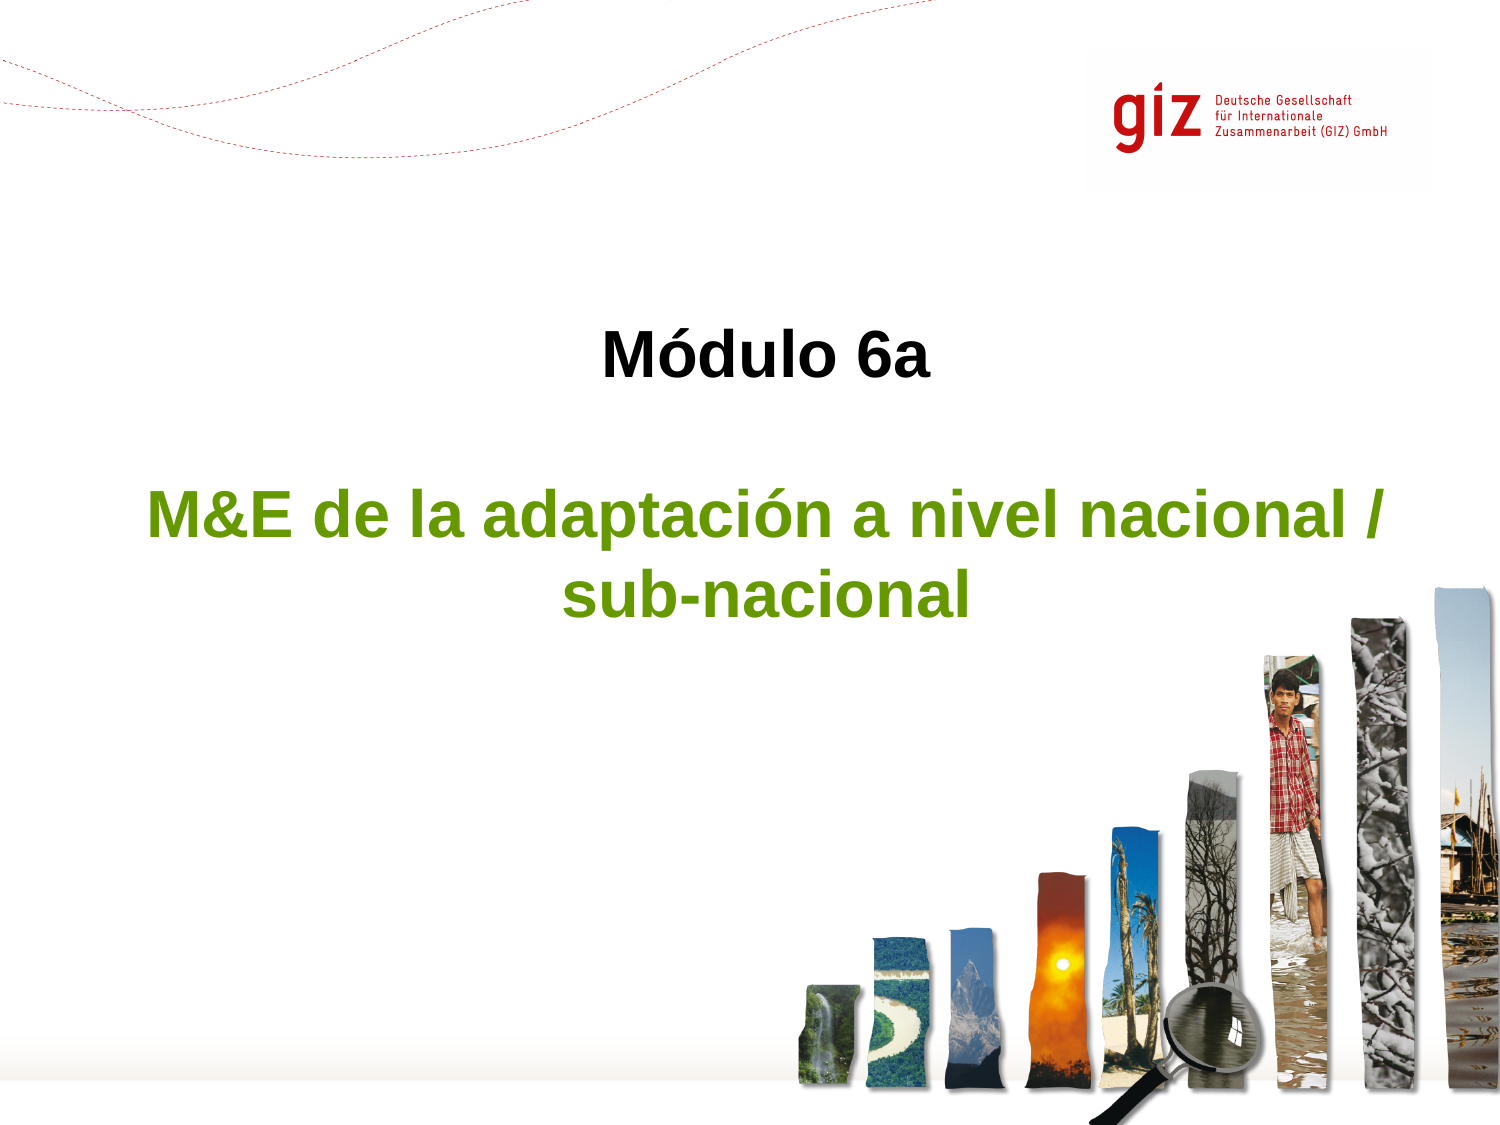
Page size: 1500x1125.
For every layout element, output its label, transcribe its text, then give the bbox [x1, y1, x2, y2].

picture [0, 0, 1500, 194]
picture [0, 513, 1500, 1125]
text_box Módulo 6a M&E de la adaptación a nivel nacional / sub-nacional [112, 315, 1420, 626]
